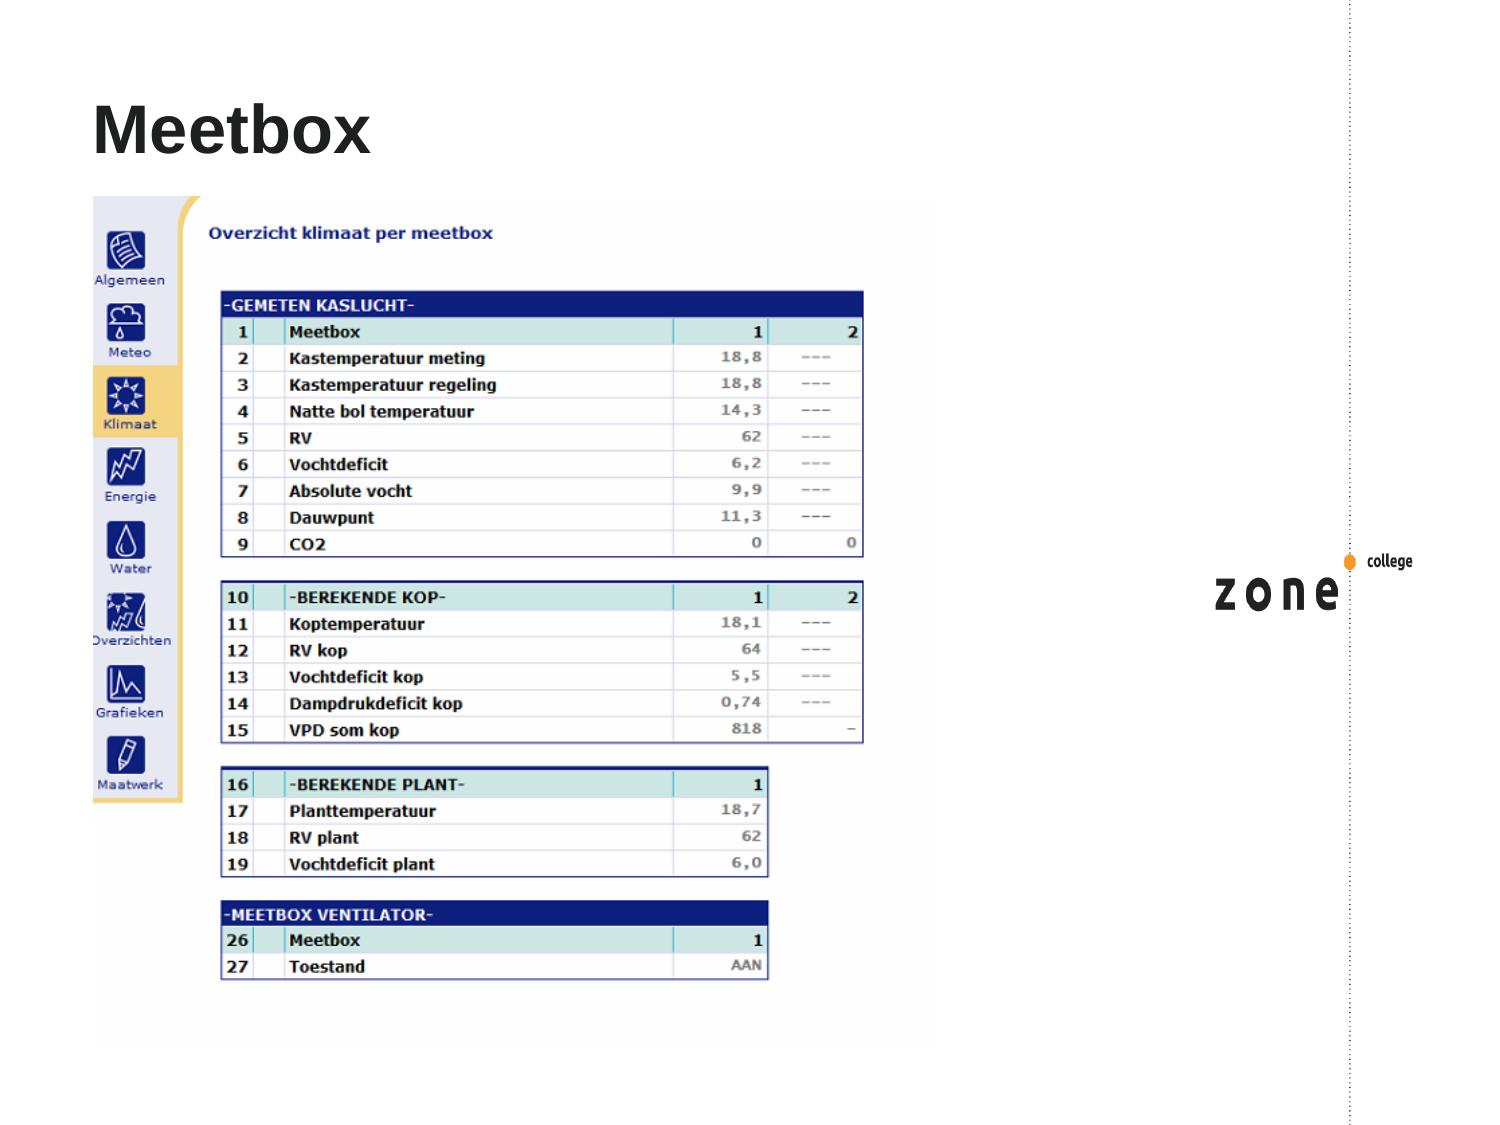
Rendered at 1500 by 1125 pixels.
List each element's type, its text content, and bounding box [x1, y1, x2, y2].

picture [1197, 0, 1500, 1125]
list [92, 196, 939, 1047]
title Meetbox [93, 94, 1205, 272]
